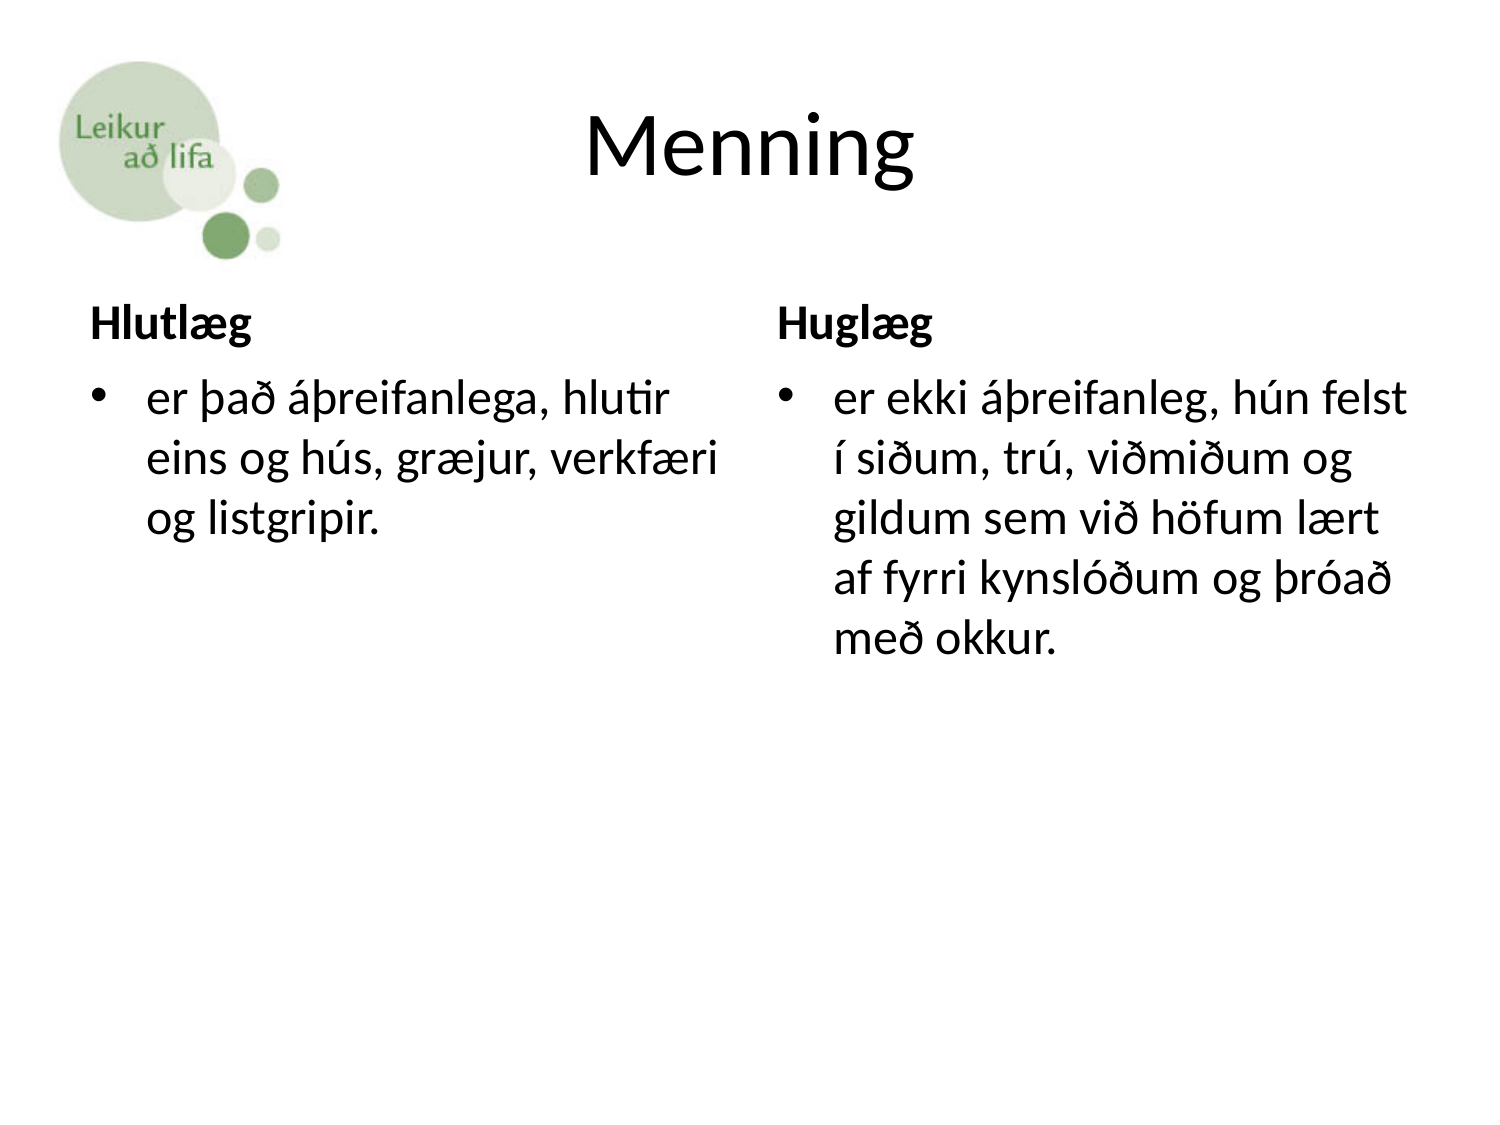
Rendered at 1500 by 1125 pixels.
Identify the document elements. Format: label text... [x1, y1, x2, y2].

list Hlutlæg [74, 251, 738, 356]
title Menning [74, 44, 1426, 233]
list er það áþreifanlega, hlutir eins og hús, græjur, verkfæri og listgripir. [74, 356, 738, 1006]
list Huglæg [761, 251, 1426, 356]
picture [0, 0, 413, 414]
list er ekki áþreifanleg, hún felst í siðum, trú, viðmiðum og gildum sem við höfum lært af fyrri kynslóðum og þróað með okkur. [761, 356, 1426, 1006]
